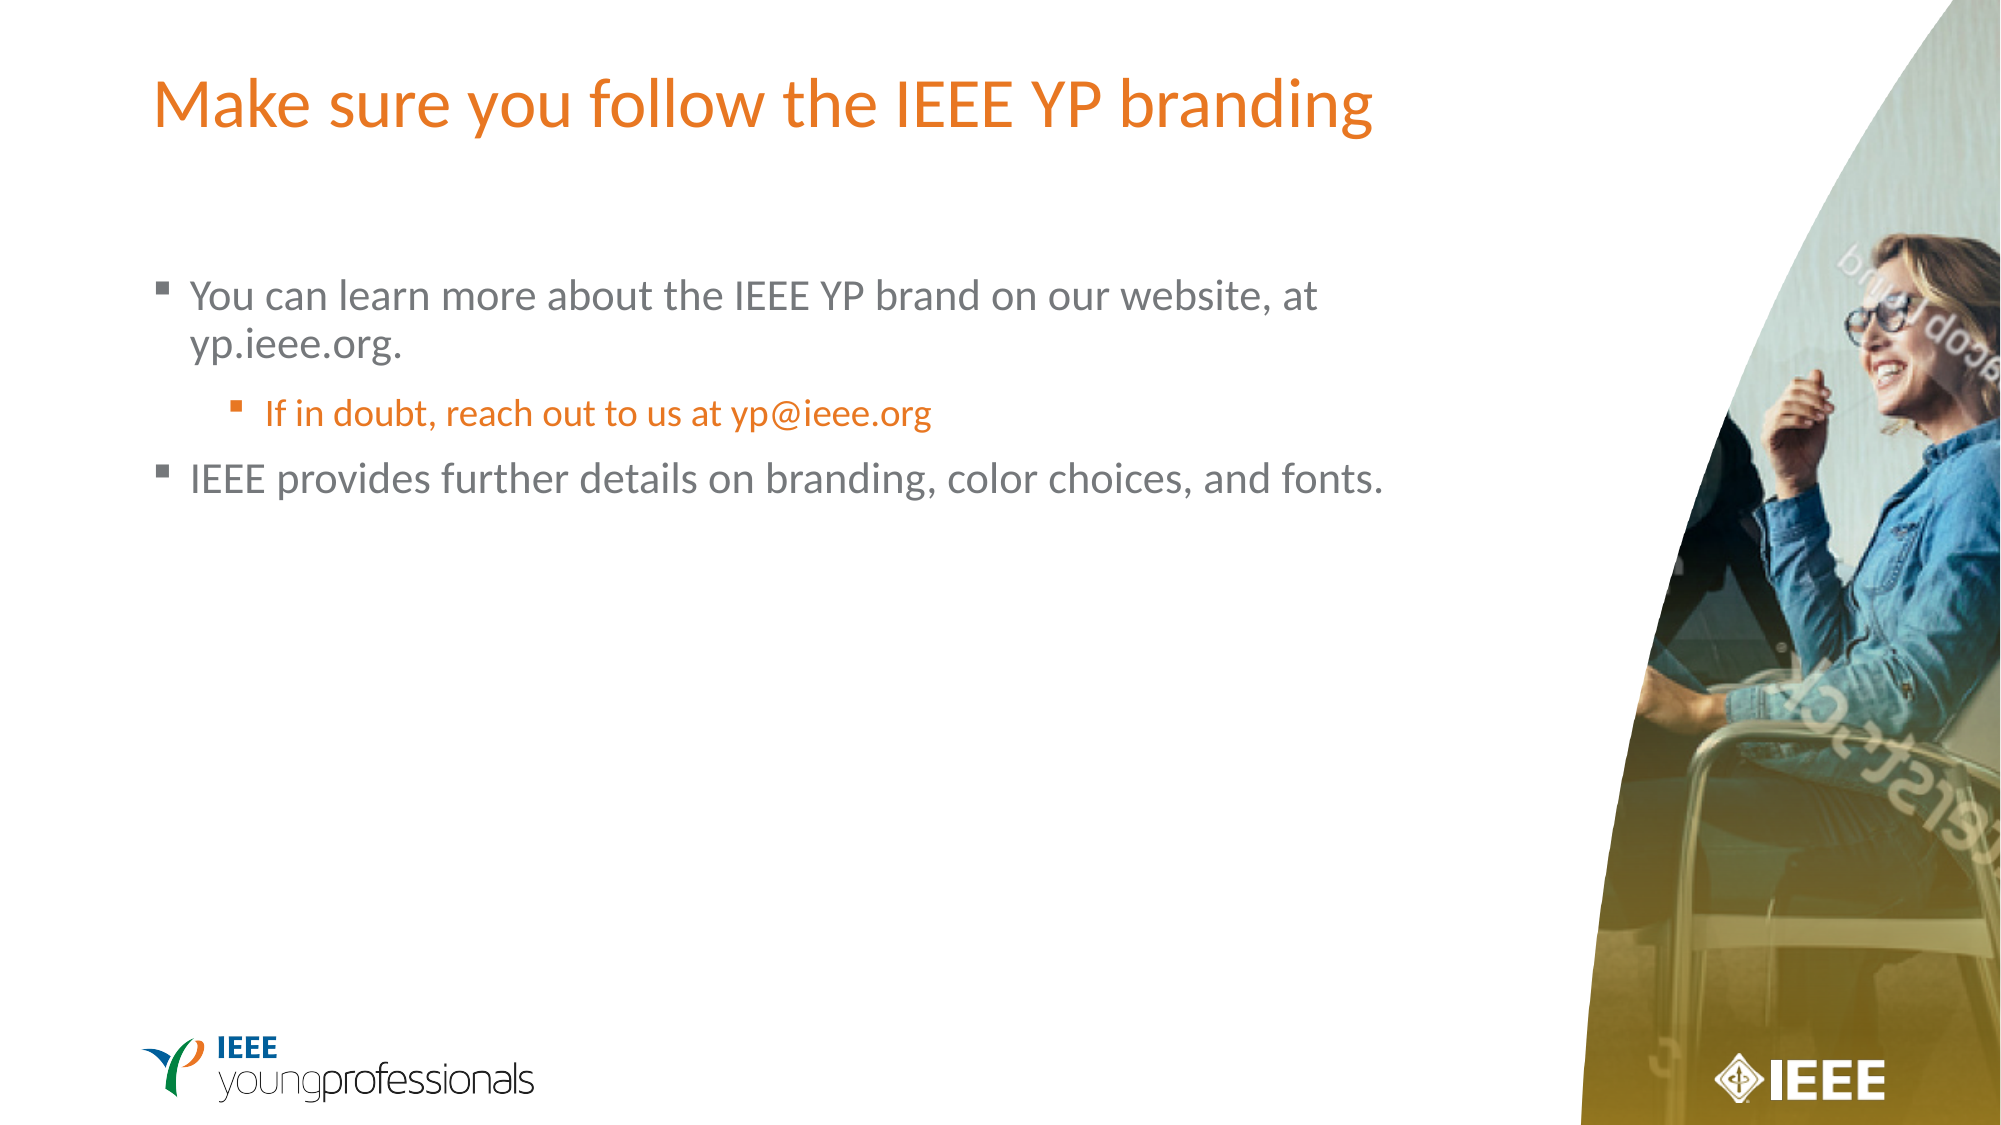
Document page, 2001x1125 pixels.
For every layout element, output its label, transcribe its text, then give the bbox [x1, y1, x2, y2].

picture [1207, 0, 2001, 1125]
title Make sure you follow the IEEE YP branding [137, 59, 1655, 149]
list You can learn more about the IEEE YP brand on our website, at yp.ieee.org. If in doubt, reach out to us at yp@ieee.org IEEE provides further details on branding, color choices, and fonts. [137, 204, 1531, 986]
picture [122, 1023, 552, 1116]
